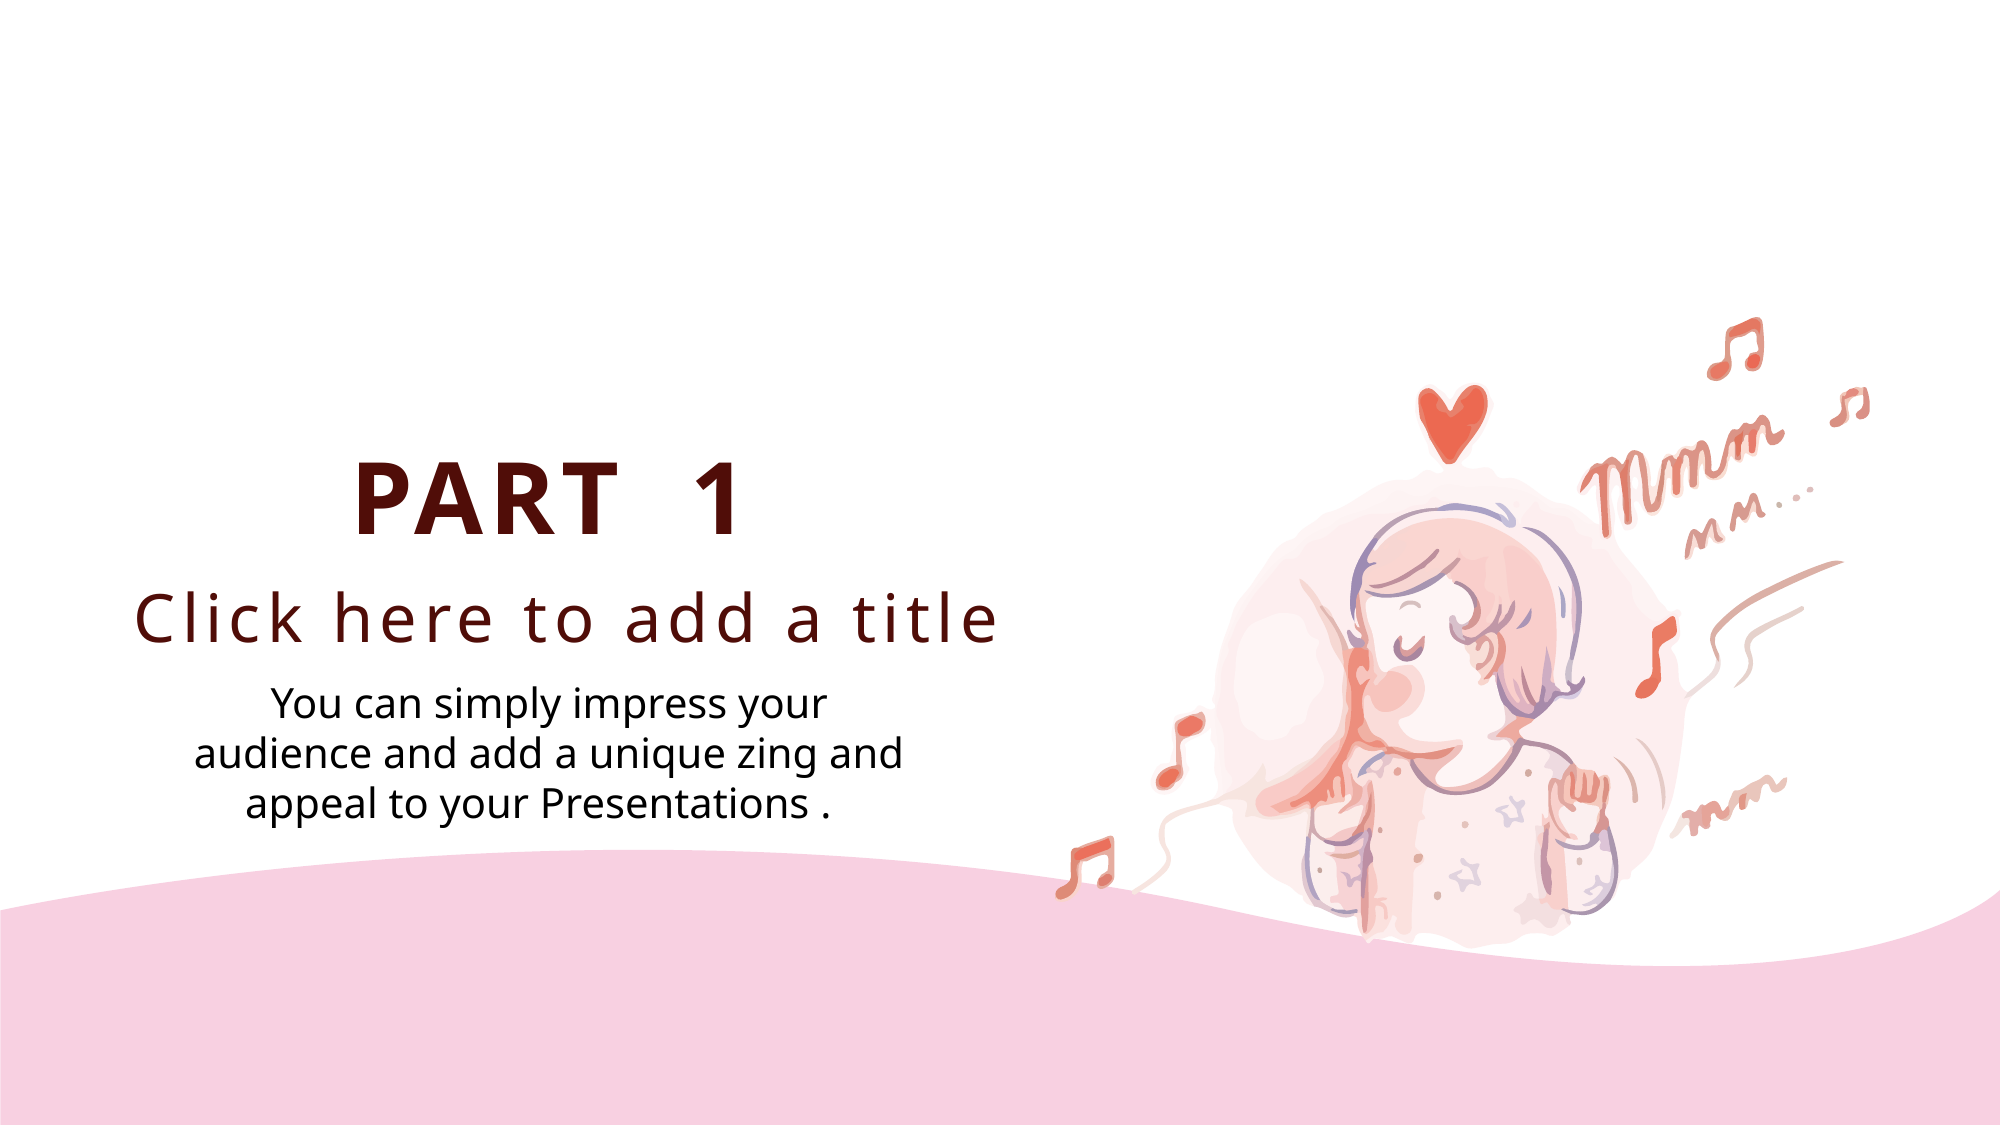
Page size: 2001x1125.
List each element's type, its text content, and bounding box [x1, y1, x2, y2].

picture [1055, 316, 1870, 949]
text_box Click here to add a title [119, 568, 1055, 664]
text_box You can simply impress your audience and add a unique zing and appeal to your Presentations . [161, 669, 937, 835]
text_box PART 1 [335, 427, 763, 563]
